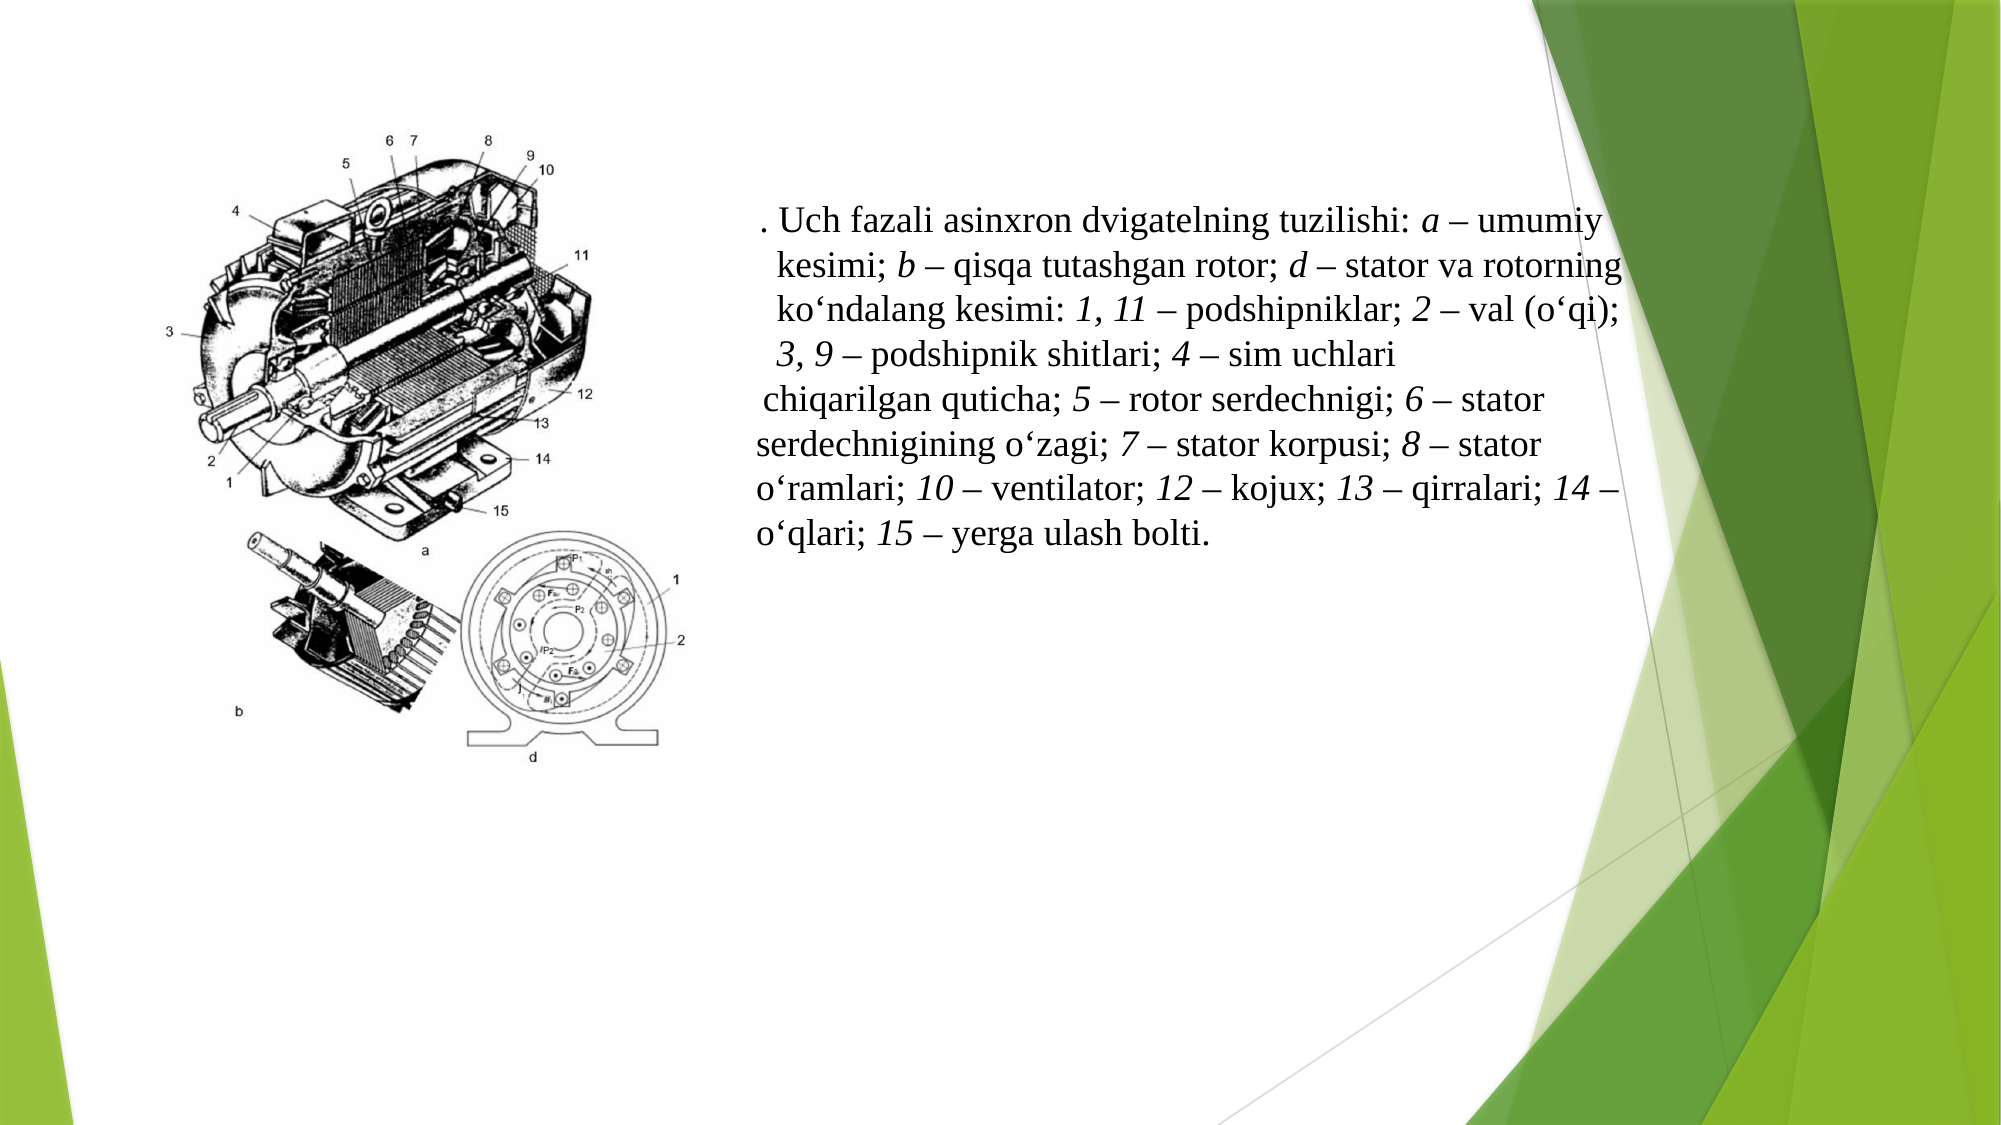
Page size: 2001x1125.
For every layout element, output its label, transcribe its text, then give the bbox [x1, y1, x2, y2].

text_box . Uch fazali asinxron dvigatelning tuzilishi: a – umumiy kesimi; b – qisqa tutashgan rotor; d – stator va rotorning ko‘ndalang kesimi: 1, 11 – podshipniklar; 2 – val (o‘qi); 3, 9 – podshipnik shitlari; 4 – sim uchlari chiqarilgan quticha; 5 – rotor serdechnigi; 6 – stator serdechnigining o‘zagi; 7 – stator korpusi; 8 – stator o‘ramlari; 10 – ventilator; 12 – kojux; 13 – qirralari; 14 – o‘qlari; 15 – yerga ulash bolti. [733, 189, 1714, 562]
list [108, 130, 728, 769]
